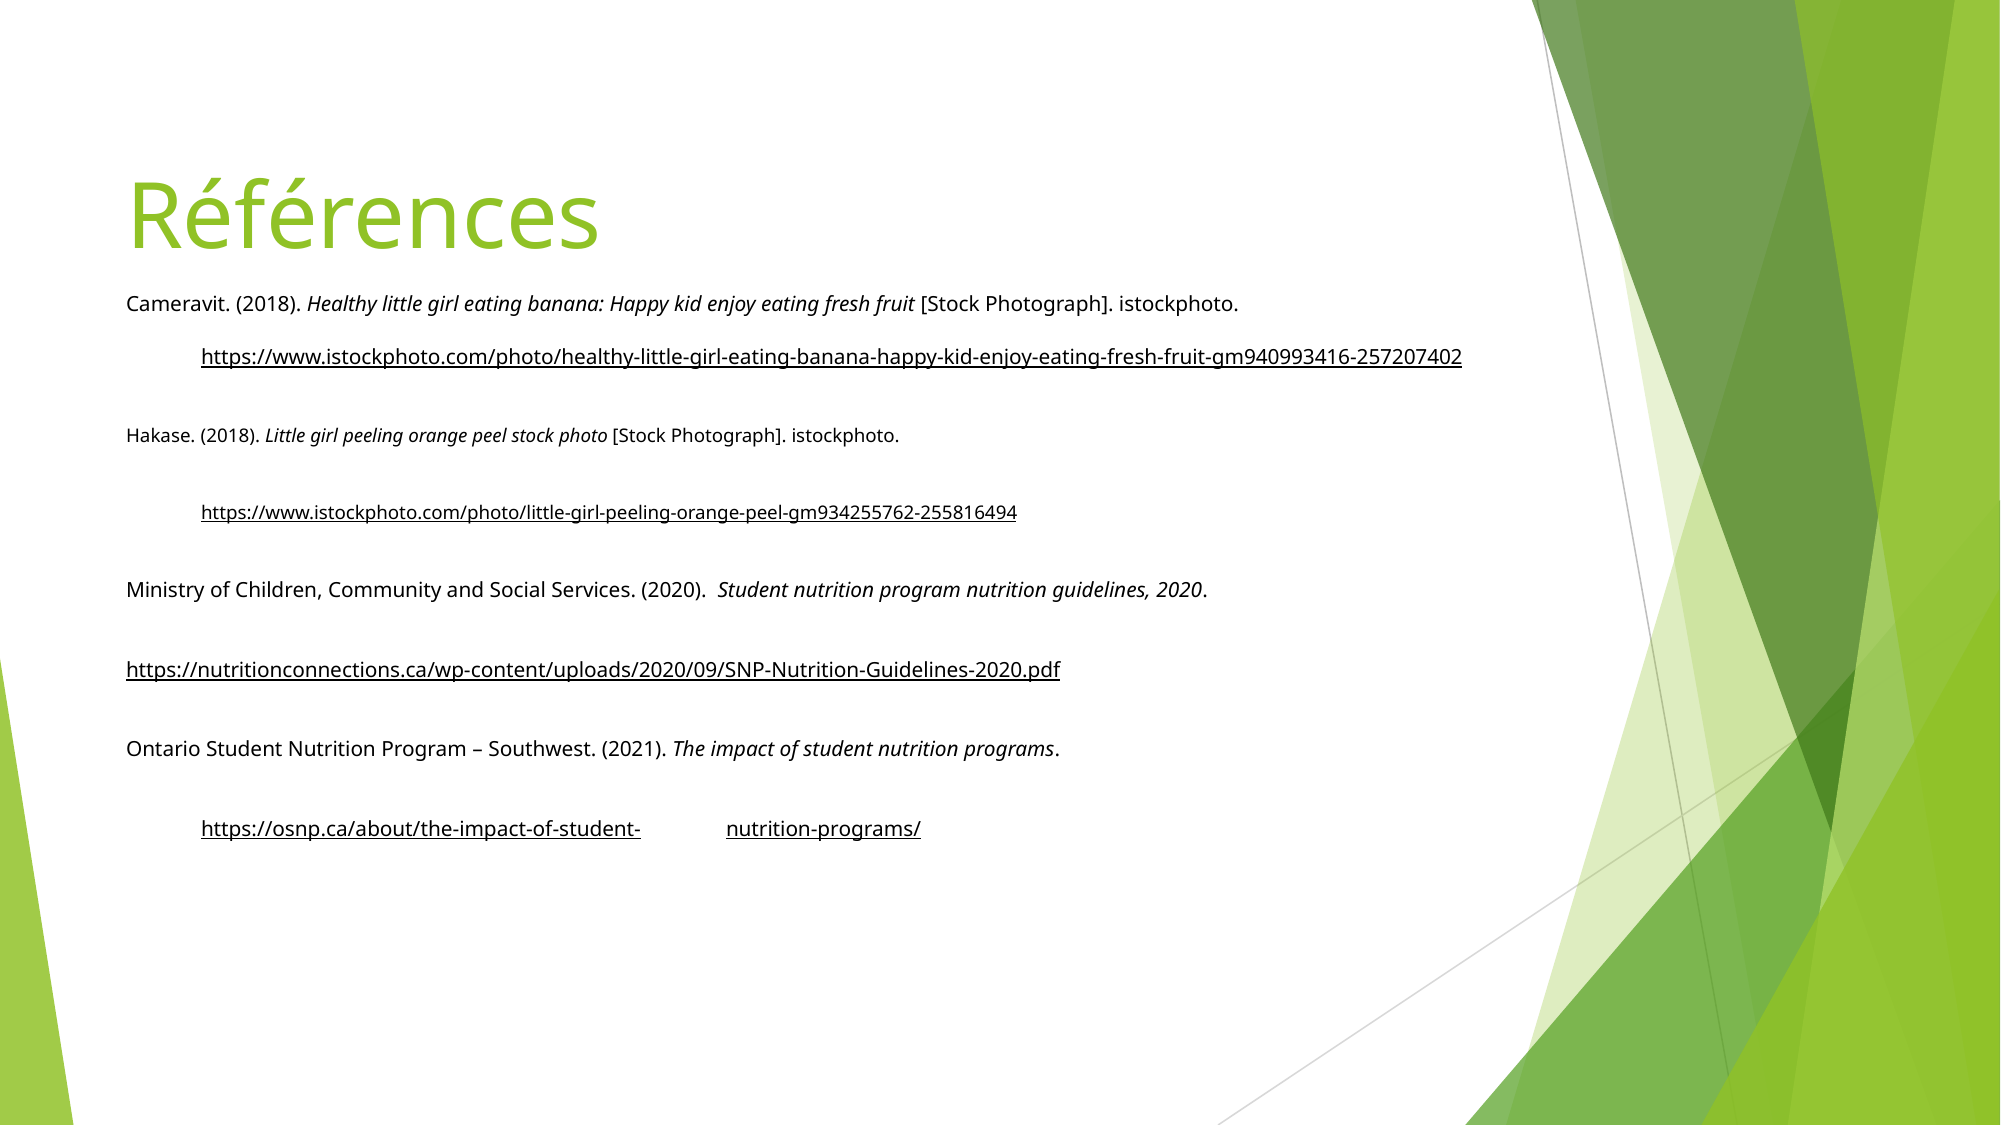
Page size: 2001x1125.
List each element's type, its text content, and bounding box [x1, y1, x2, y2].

list Cameravit. (2018). Healthy little girl eating banana: Happy kid enjoy eating fresh fruit [Stock Photograph]. istockphoto. https://www.istockphoto.com/photo/healthy-little-girl-eating-banana-happy-kid-enjoy-eating-fresh-fruit-gm940993416-257207402 Hakase. (2018). Little girl peeling orange peel stock photo [Stock Photograph]. istockphoto. https://www.istockphoto.com/photo/little-girl-peeling-orange-peel-gm934255762-255816494 Ministry of Children, Community and Social Services. (2020). Student nutrition program nutrition guidelines, 2020. https://nutritionconnections.ca/wp-content/uploads/2020/09/SNP-Nutrition-Guidelines-2020.pdf Ontario Student Nutrition Program – Southwest. (2021). The impact of student nutrition programs. https://osnp.ca/about/the-impact-of-student- nutrition-programs/ [111, 413, 1522, 671]
title Références [111, 99, 1522, 324]
